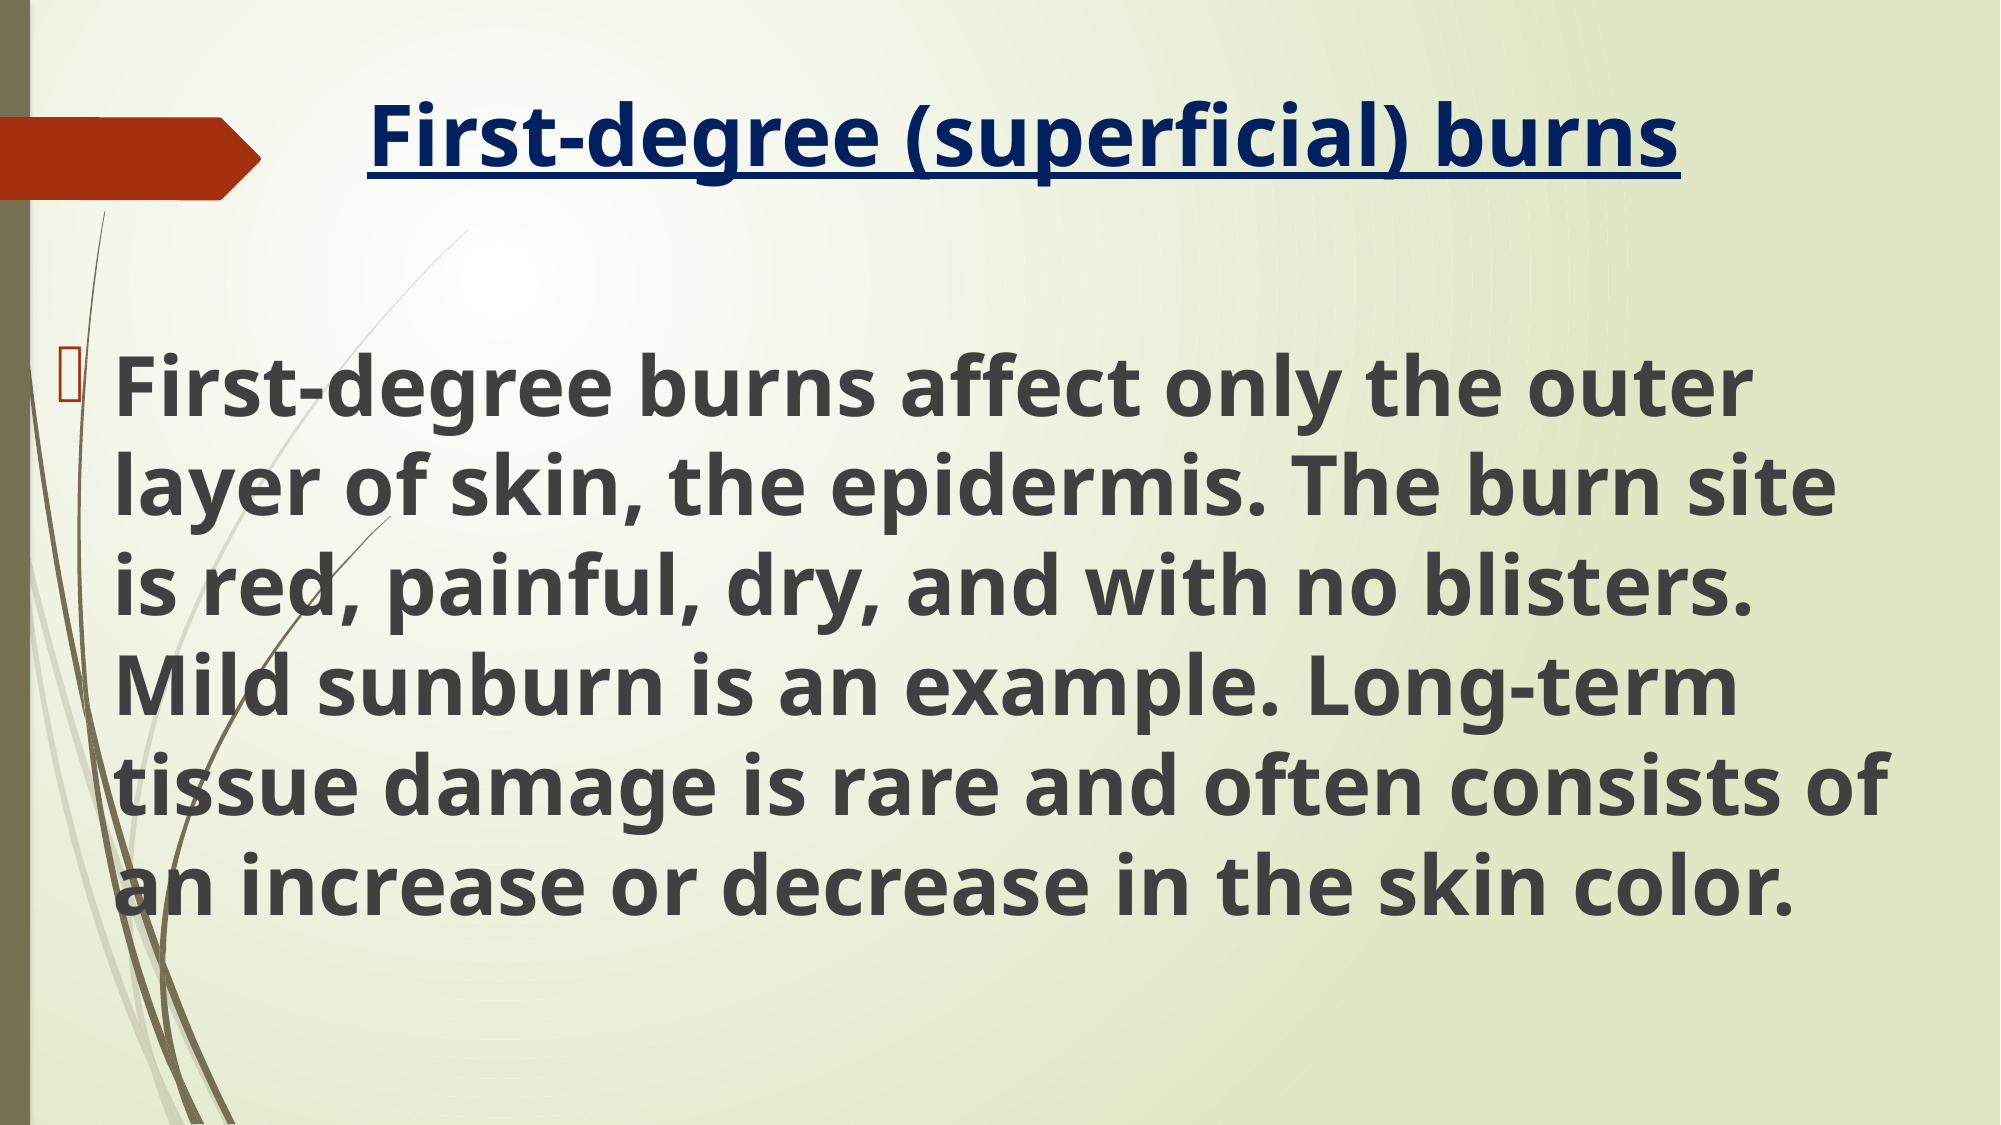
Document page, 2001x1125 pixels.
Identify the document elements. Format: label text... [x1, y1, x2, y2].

title First-degree (superficial) burns [352, 73, 1814, 279]
list First-degree burns affect only the outer layer of skin, the epidermis. The burn site is red, painful, dry, and with no blisters. Mild sunburn is an example. Long-term tissue damage is rare and often consists of an increase or decrease in the skin color. [41, 325, 1911, 1125]
